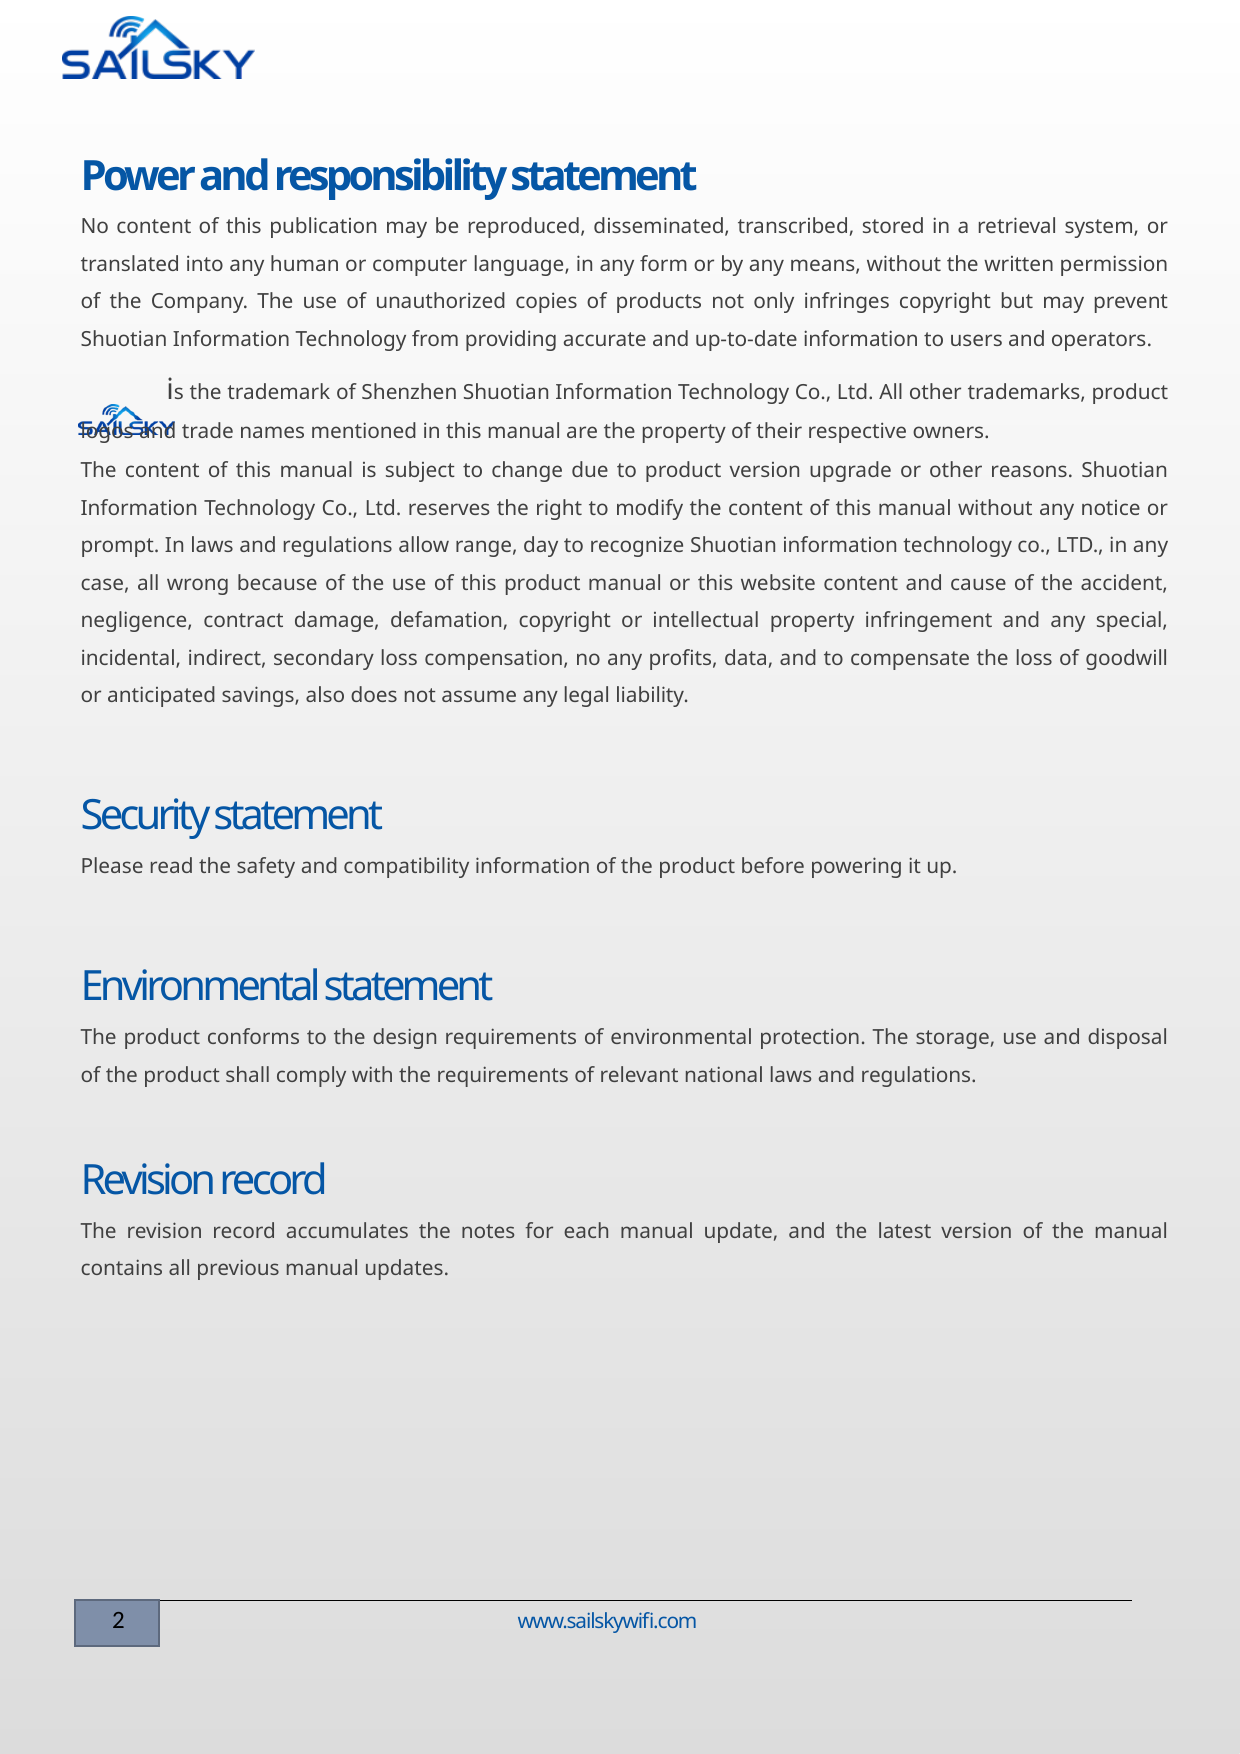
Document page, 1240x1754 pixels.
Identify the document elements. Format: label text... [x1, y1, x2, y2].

text_box Power and responsibility statement No content of this publication may be reproduced, disseminated, transcribed, stored in a retrieval system, or translated into any human or computer language, in any form or by any means, without the written permission of the Company. The use of unauthorized copies of products not only infringes copyright but may prevent Shuotian Information Technology from providing accurate and up-to-date information to users and operators. is the trademark of Shenzhen Shuotian Information Technology Co., Ltd. All other trademarks, product logos and trade names mentioned in this manual are the property of their respective owners. The content of this manual is subject to change due to product version upgrade or other reasons. Shuotian Information Technology Co., Ltd. reserves the right to modify the content of this manual without any notice or prompt. In laws and regulations allow range, day to recognize Shuotian information technology co., LTD., in any case, all wrong because of the use of this product manual or this website content and cause of the accident, negligence, contract damage, defamation, copyright or intellectual property infringement and any special, incidental, indirect, secondary loss compensation, no any profits, data, and to compensate the loss of goodwill or anticipated savings, also does not assume any legal liability. Security statement Please read the safety and compatibility information of the product before powering it up. Environmental statement The product conforms to the design requirements of environmental protection. The storage, use and disposal of the product shall comply with the requirements of relevant national laws and regulations. Revision record The revision record accumulates the notes for each manual update, and the latest version of the manual contains all previous manual updates. [78, 121, 1169, 1280]
text_box [107, 1613, 126, 1634]
text_box www.sailskywifi.com [160, 1601, 1057, 1641]
text_box [74, 1599, 160, 1647]
picture [62, 16, 255, 79]
picture [78, 404, 175, 435]
